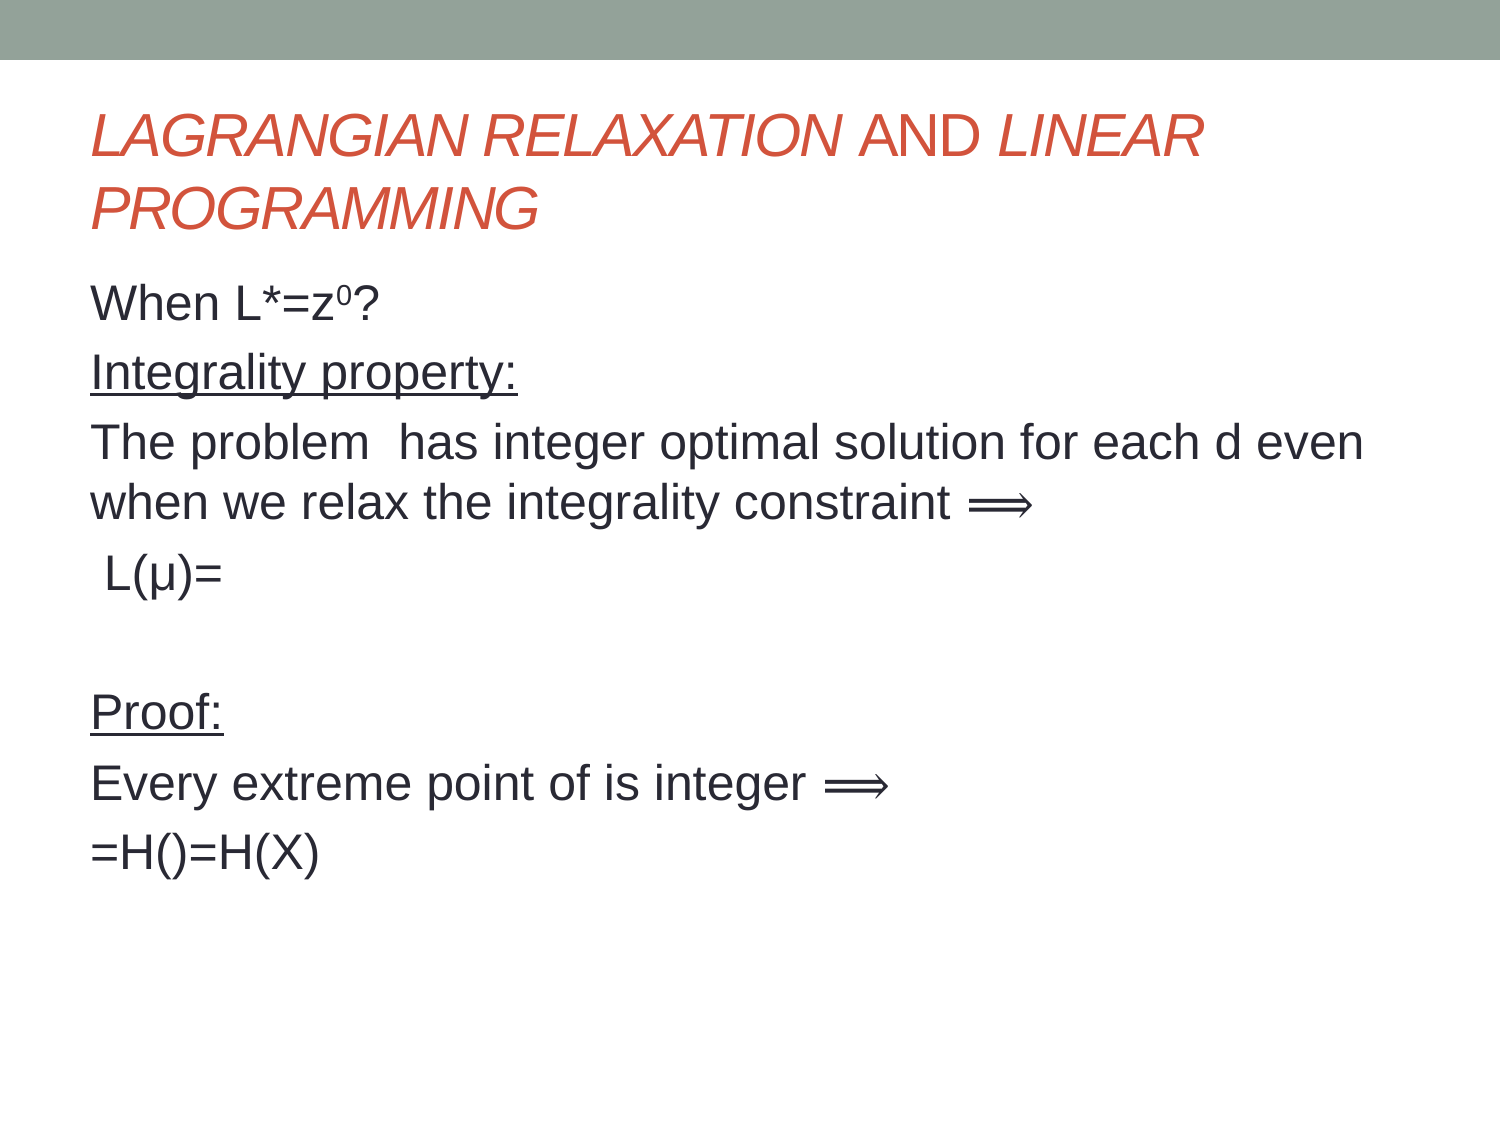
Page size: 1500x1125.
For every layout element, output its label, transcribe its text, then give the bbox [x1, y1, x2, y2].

title LAGRANGIAN RELAXATION AND LINEAR PROGRAMMING [75, 87, 1425, 250]
